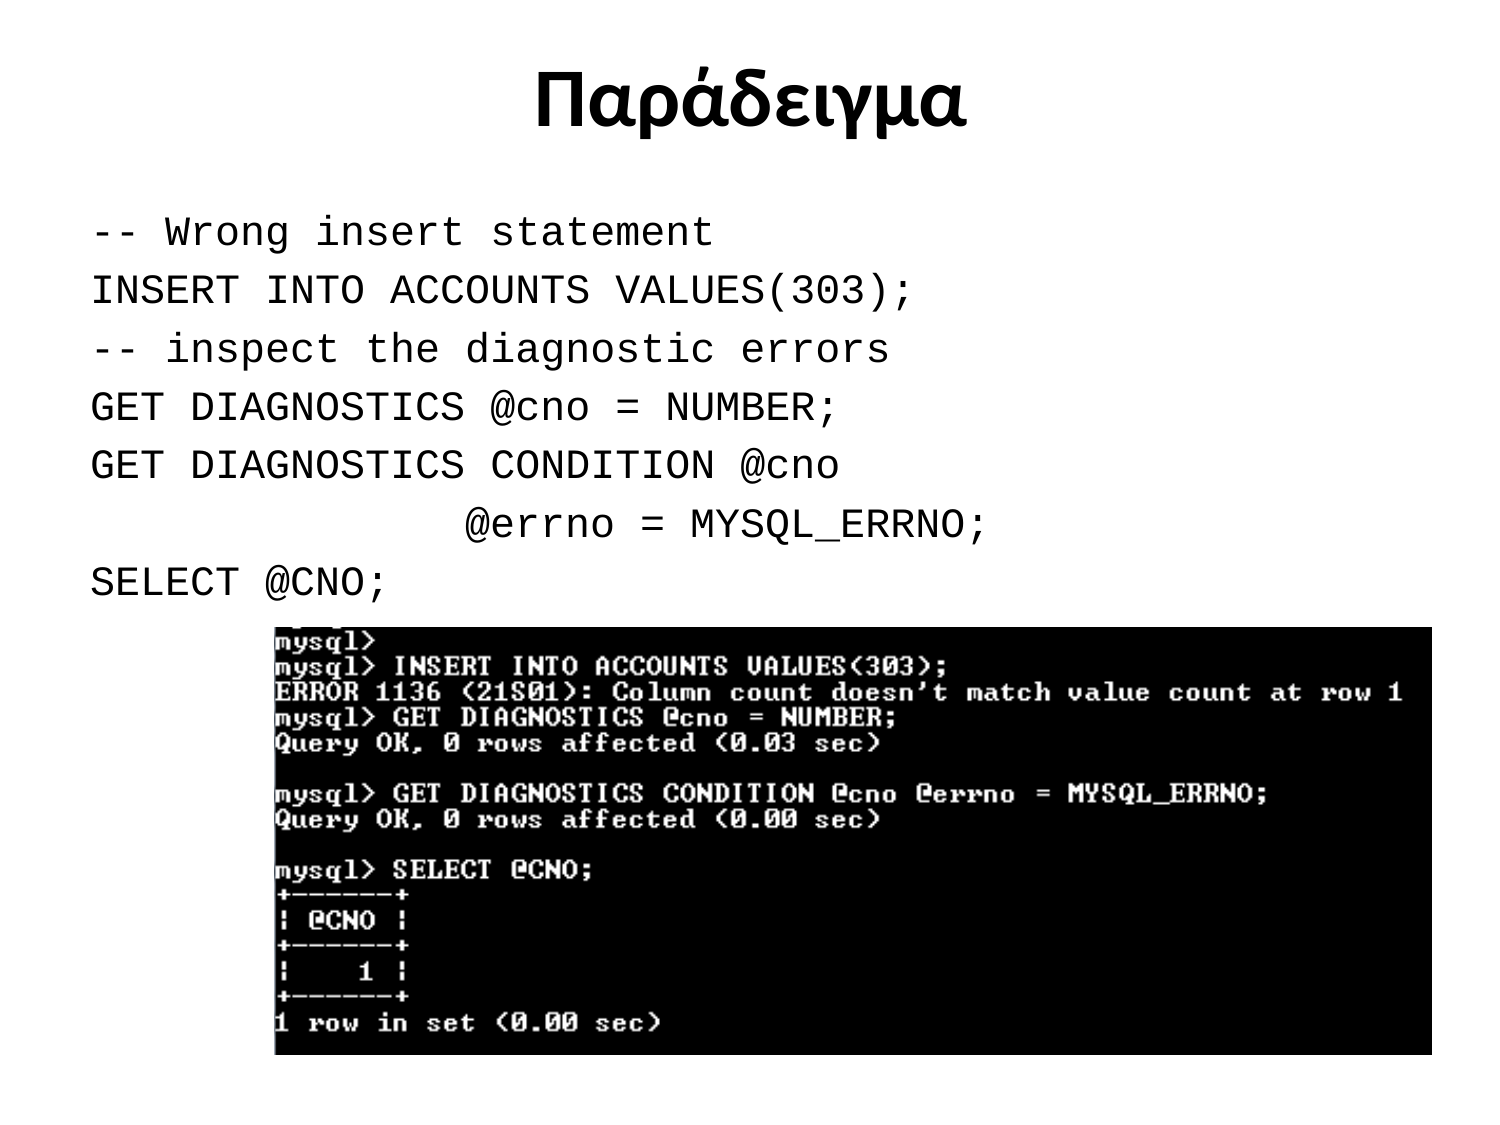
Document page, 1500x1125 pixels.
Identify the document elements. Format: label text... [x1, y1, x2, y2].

title Παράδειγμα [76, 19, 1427, 169]
list -- Wrong insert statement INSERT INTO ACCOUNTS VALUES(303); -- inspect the diagnostic errors GET DIAGNOSTICS @cno = NUMBER; GET DIAGNOSTICS CONDITION @cno @errno = MYSQL_ERRNO; SELECT @CNO; [75, 196, 1425, 669]
picture [274, 627, 1433, 1055]
